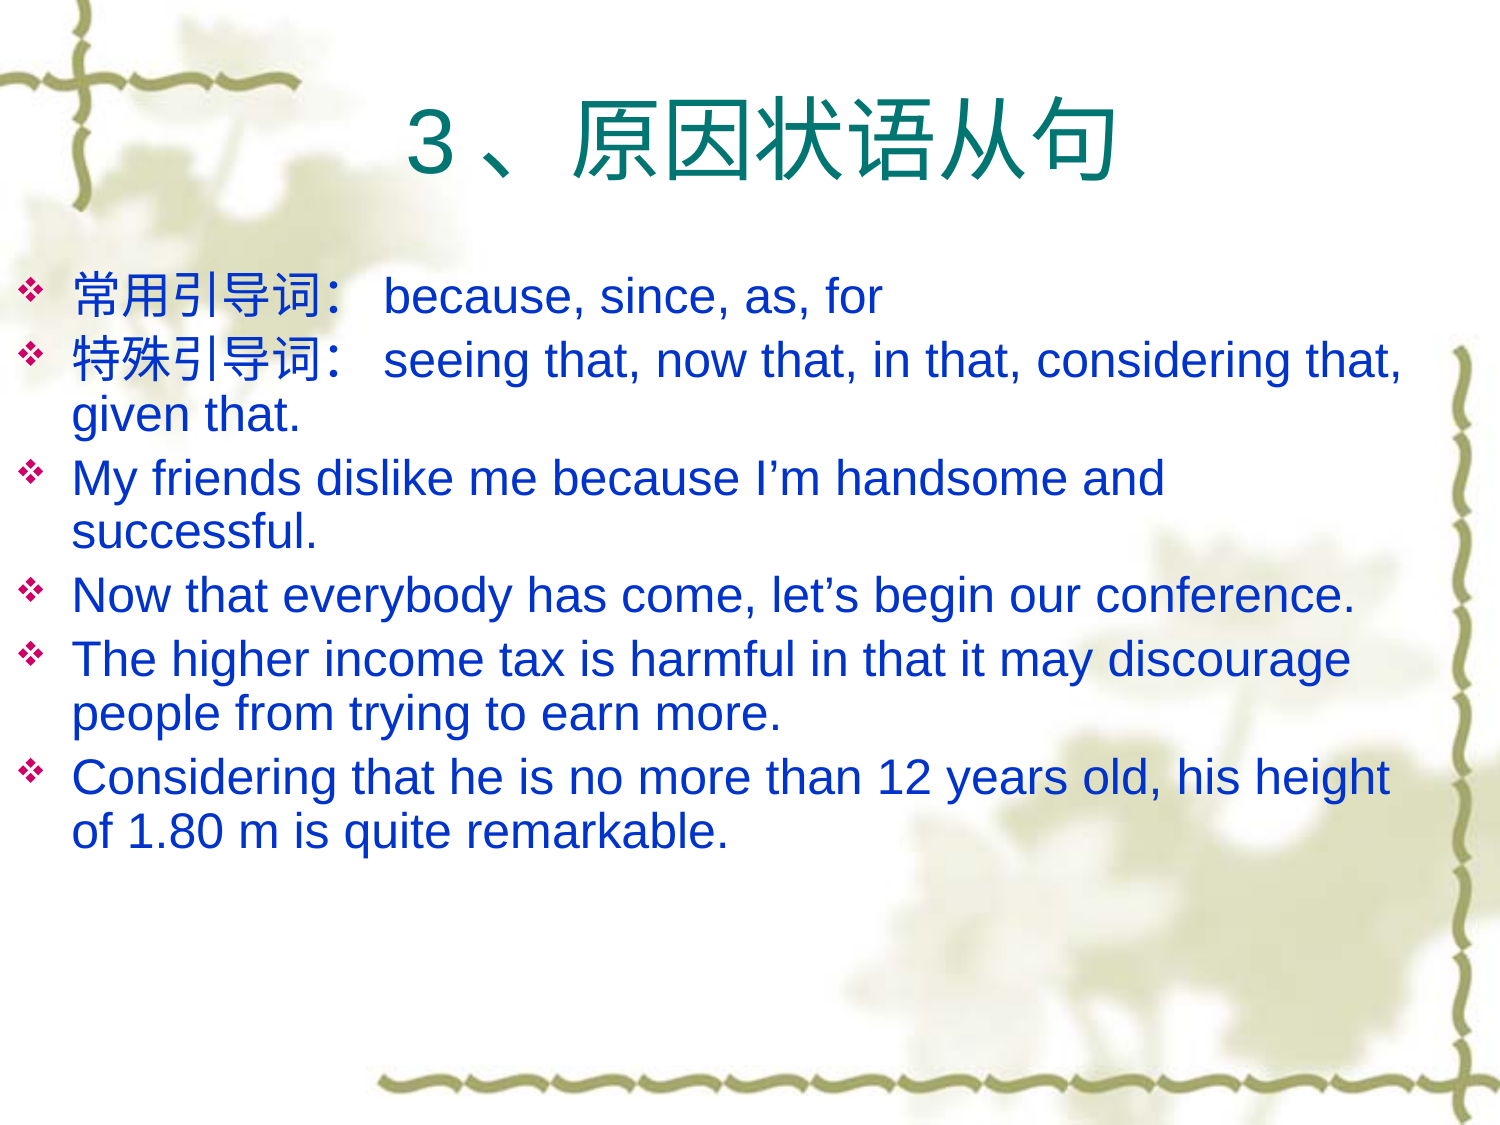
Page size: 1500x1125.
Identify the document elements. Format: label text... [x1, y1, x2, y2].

title 3、原因状语从句 [88, 42, 1439, 231]
picture [0, 0, 1500, 1125]
list 常用引导词：because, since, as, for 特殊引导词：seeing that, now that, in that, considering that, given that. My friends dislike me because I’m handsome and successful. Now that everybody has come, let’s begin our conference. The higher income tax is harmful in that it may discourage people from trying to earn more. Considering that he is no more than 12 years old, his height of 1.80 m is quite remarkable. [0, 262, 1426, 1125]
